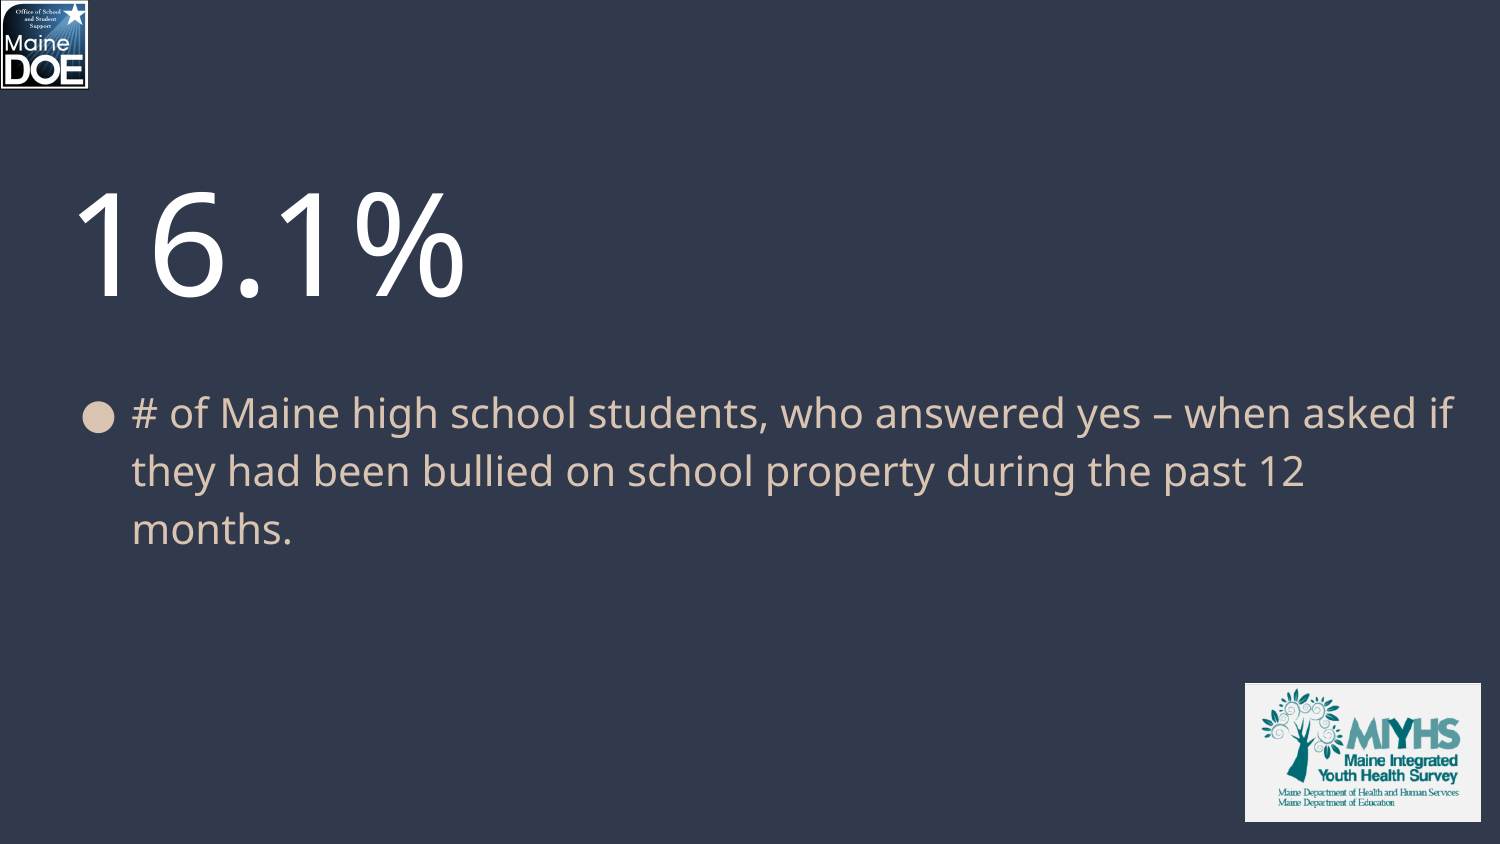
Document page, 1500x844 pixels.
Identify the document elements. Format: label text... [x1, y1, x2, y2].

title 16.1% [51, 136, 927, 341]
list # of Maine high school students, who answered yes – when asked if they had been bullied on school property during the past 12 months. [41, 364, 1481, 520]
picture [0, 0, 89, 90]
picture [1245, 683, 1481, 822]
